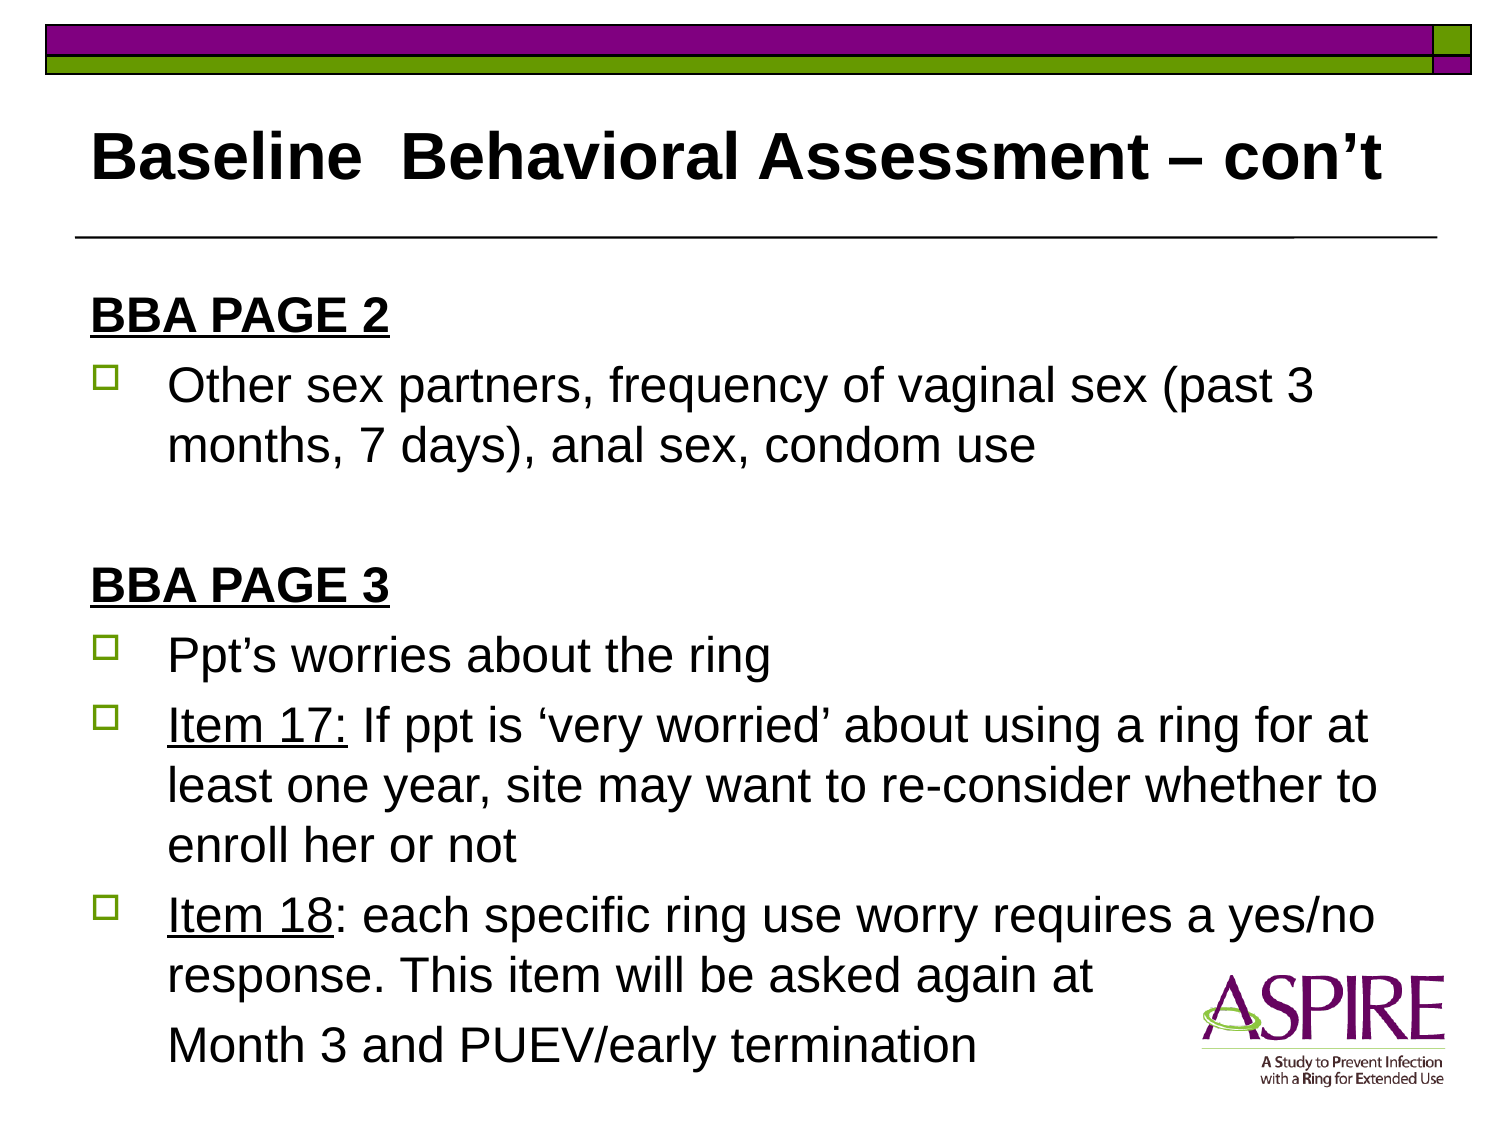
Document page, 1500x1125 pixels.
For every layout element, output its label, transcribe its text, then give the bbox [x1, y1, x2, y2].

picture [1187, 947, 1463, 1101]
title Baseline Behavioral Assessment – con’t [74, 99, 1426, 201]
list BBA PAGE 2 Other sex partners, frequency of vaginal sex (past 3 months, 7 days), anal sex, condom use BBA PAGE 3 Ppt’s worries about the ring Item 17: If ppt is ‘very worried’ about using a ring for at least one year, site may want to re-consider whether to enroll her or not Item 18: each specific ring use worry requires a yes/no response. This item will be asked again at Month 3 and PUEV/early termination [74, 274, 1426, 981]
